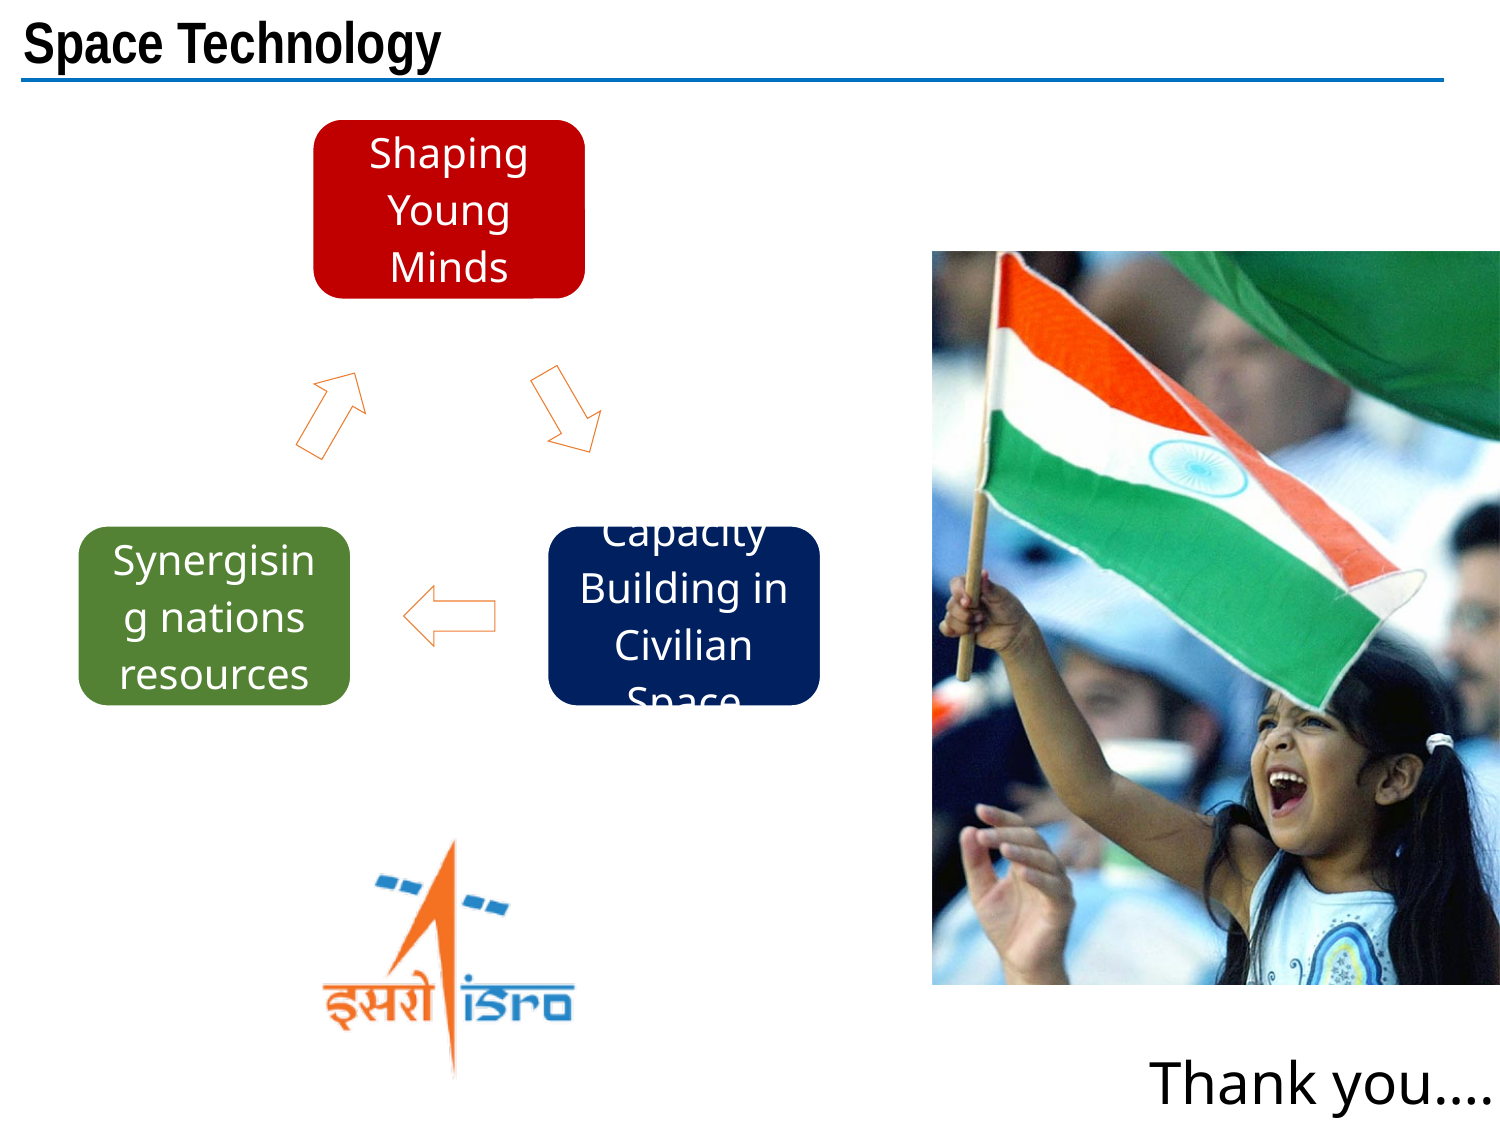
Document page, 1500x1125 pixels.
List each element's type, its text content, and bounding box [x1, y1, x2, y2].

text_box Space Technology [8, 0, 1500, 81]
picture [931, 251, 1500, 985]
text_box Thank you…. [1134, 1039, 1500, 1124]
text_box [0, 118, 997, 843]
picture [321, 837, 577, 1083]
